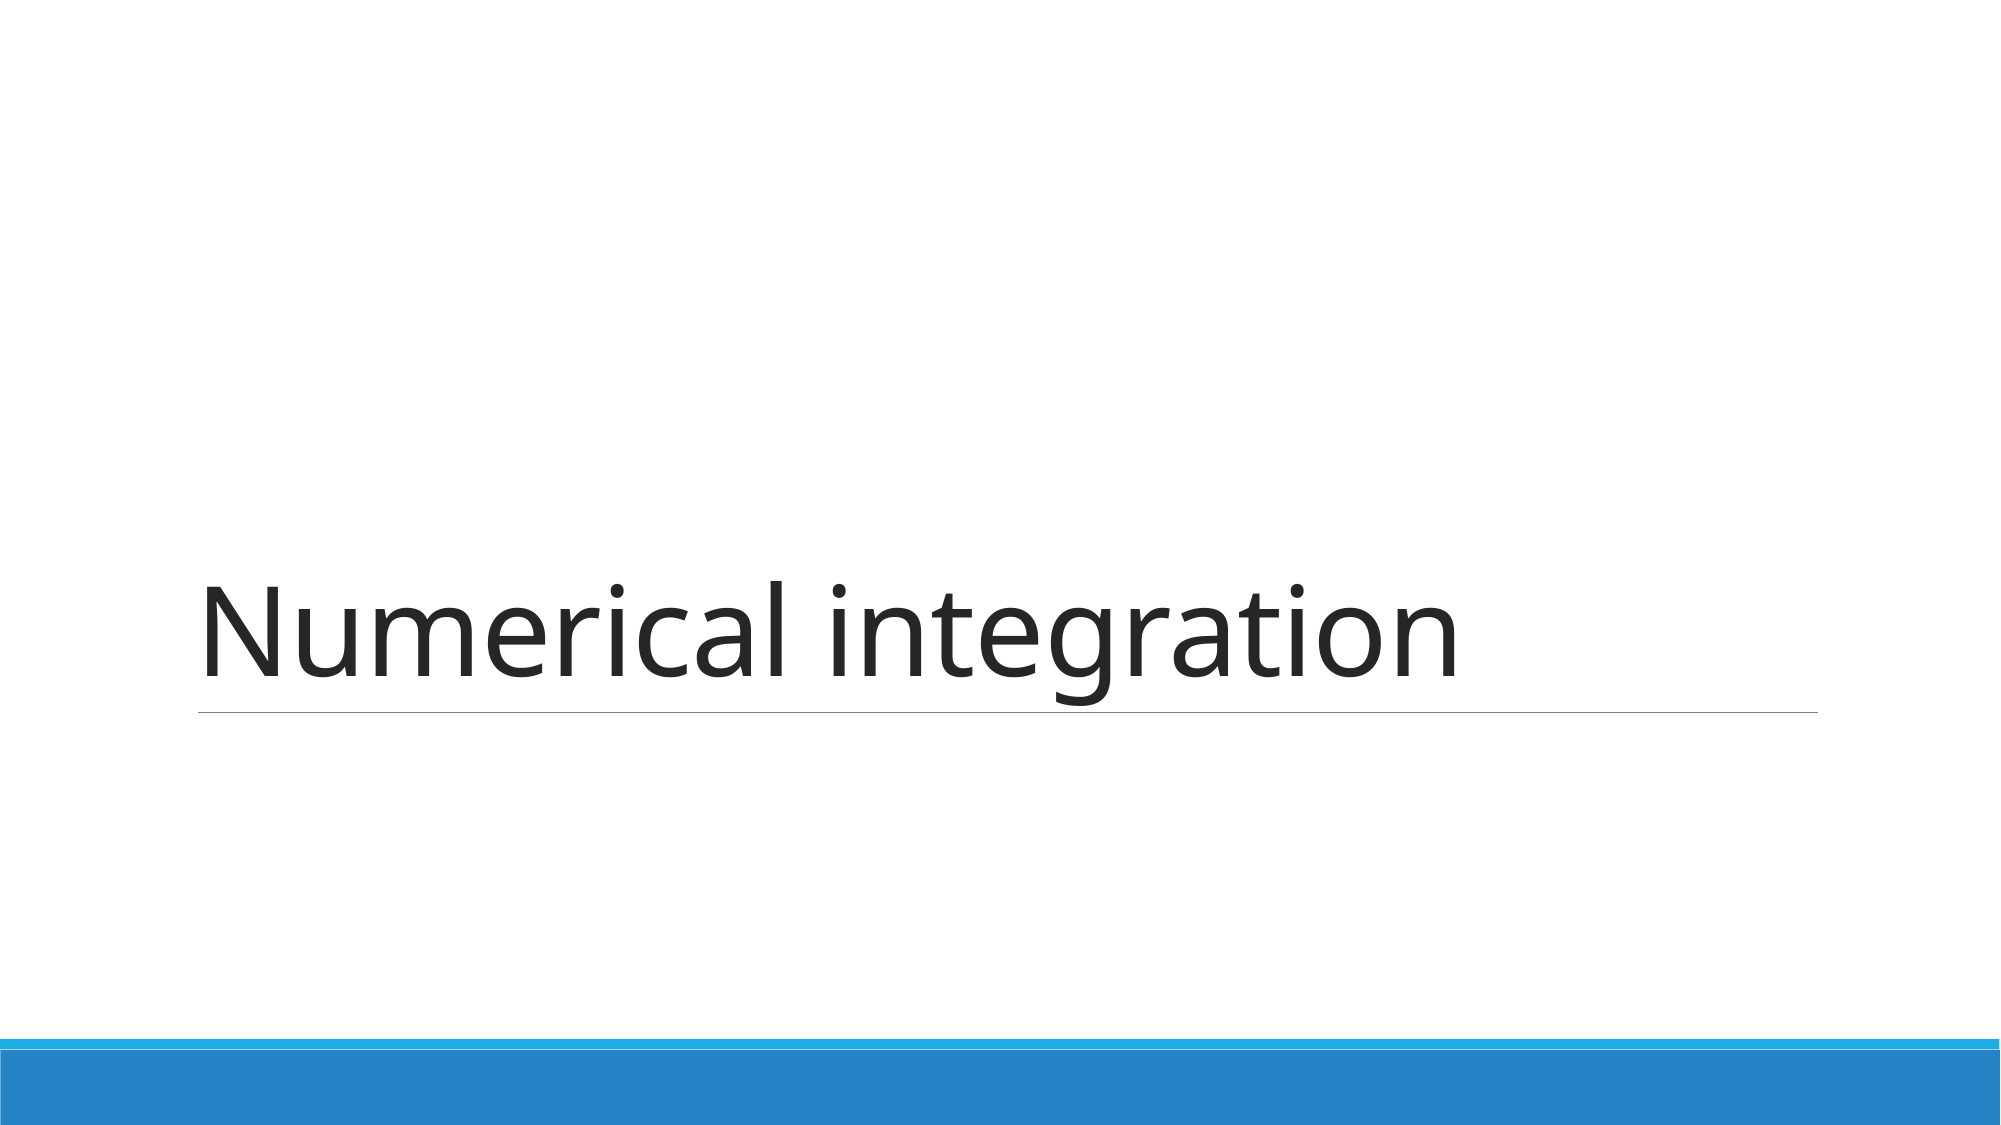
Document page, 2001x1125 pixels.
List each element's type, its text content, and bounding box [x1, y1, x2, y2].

title Numerical integration [180, 124, 1830, 710]
